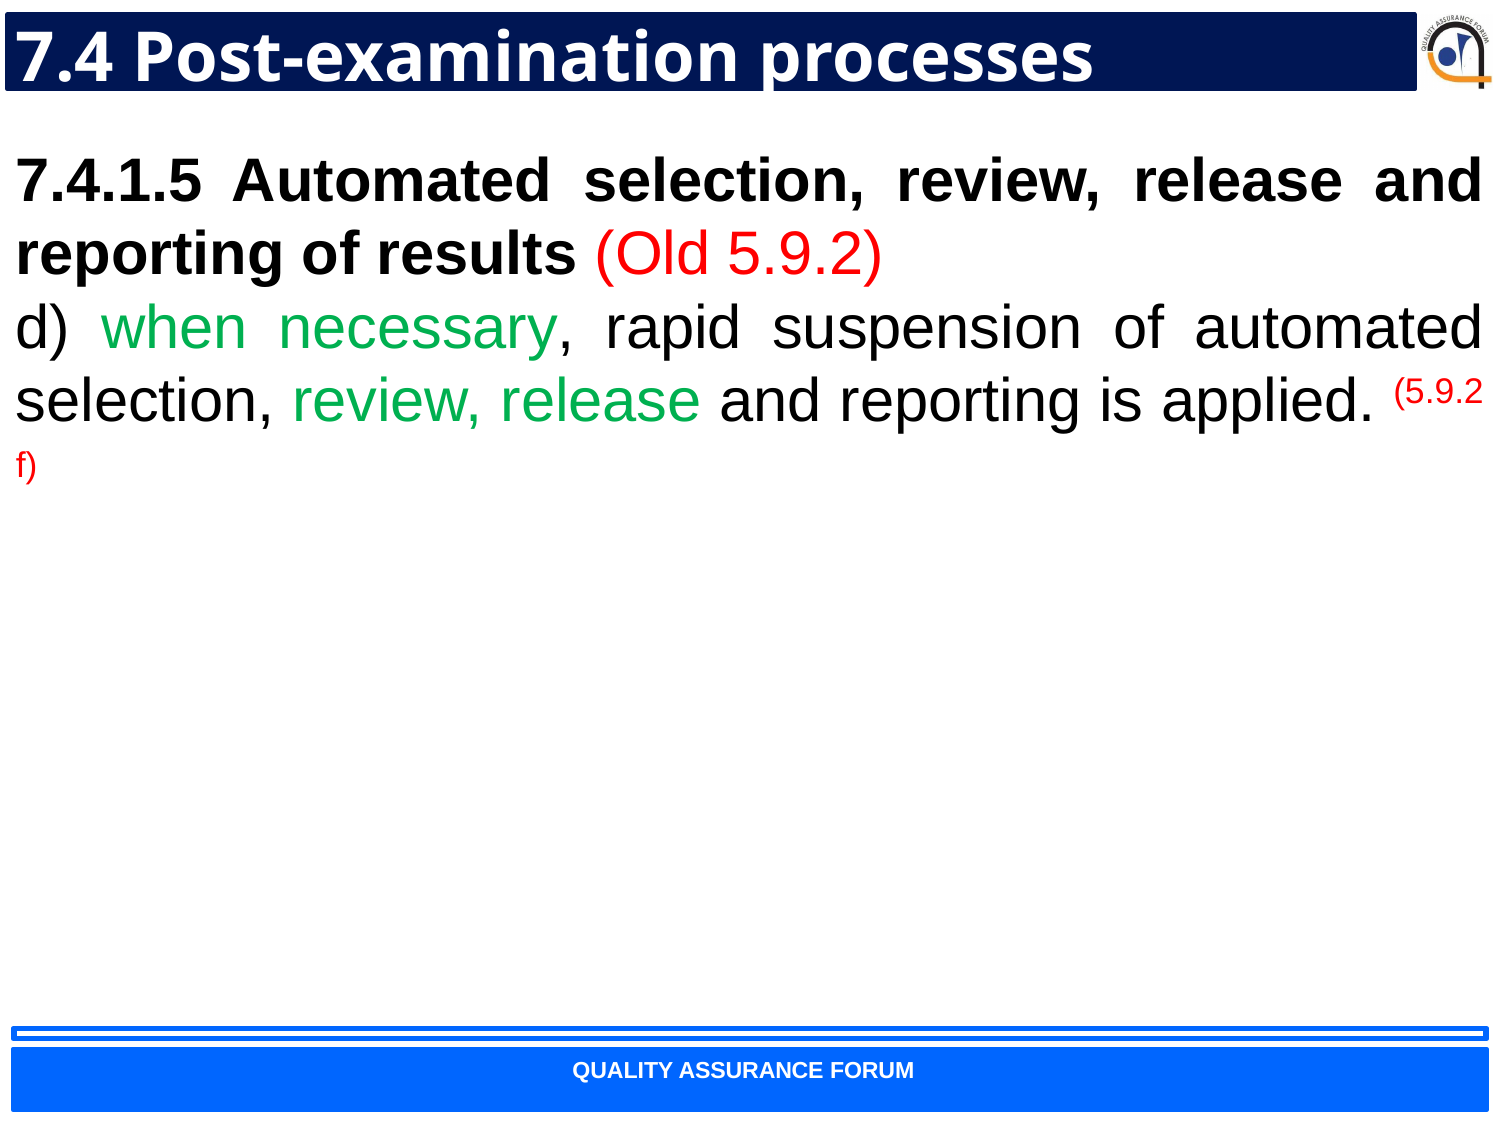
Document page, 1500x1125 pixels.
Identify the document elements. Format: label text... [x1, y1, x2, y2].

title 7.4 Post-examination processes [15, 12, 1485, 97]
list 7.4.1.5 Automated selection, review, release and reporting of results (Old 5.9.2) d) when necessary, rapid suspension of automated selection, review, release and reporting is applied. (5.9.2 f) [15, 139, 1484, 586]
